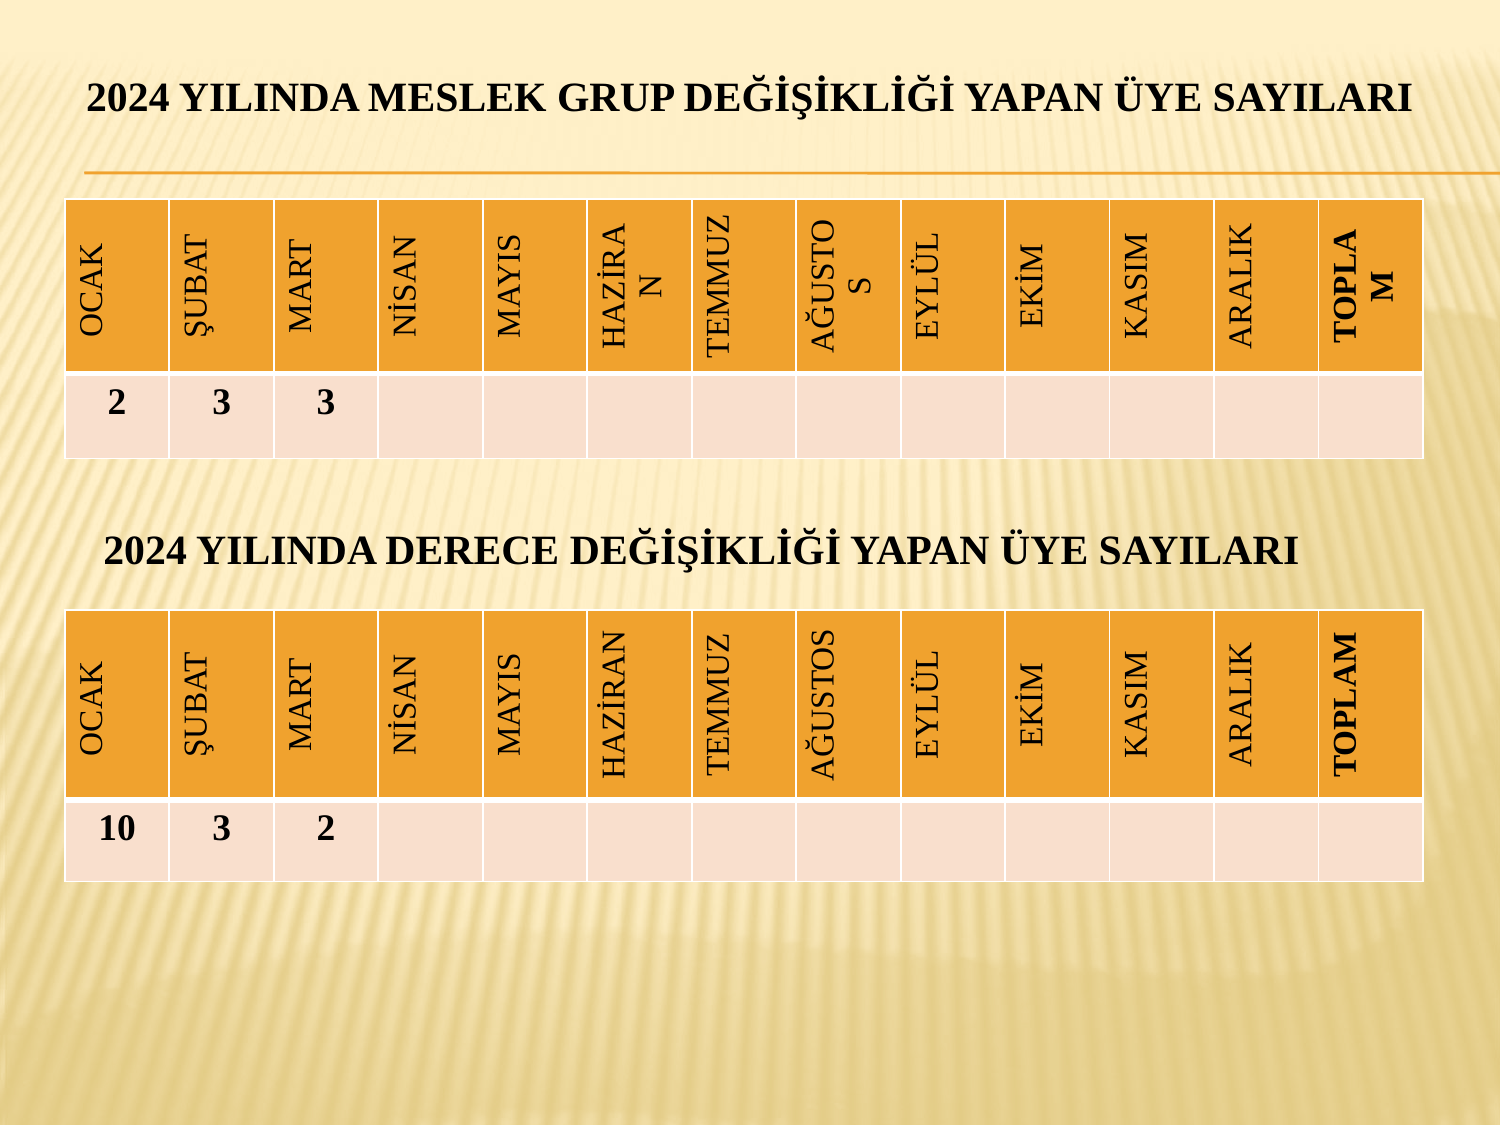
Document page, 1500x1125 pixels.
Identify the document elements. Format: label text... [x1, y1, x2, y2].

table_header KASIM [1110, 200, 1213, 371]
title 2024 YILINDA MESLEK GRUP DEĞİŞİKLİĞİ YAPAN ÜYE SAYILARI [0, 78, 1500, 161]
table_cell [588, 376, 691, 458]
table_header MAYIS [484, 611, 586, 797]
table_cell [693, 376, 795, 458]
table_header AĞUSTOS [797, 611, 900, 797]
table_header MART [275, 611, 377, 797]
table_cell [1006, 803, 1109, 881]
table_header ŞUBAT [170, 200, 273, 371]
table_header MART [275, 200, 377, 371]
table_header ARALIK [1215, 611, 1318, 797]
table_cell 10 [66, 803, 168, 881]
table_header NİSAN [379, 611, 482, 797]
table_header EKİM [1006, 611, 1109, 797]
table_cell [379, 803, 482, 881]
table_cell [484, 803, 586, 881]
table_header AĞUSTOS [797, 200, 900, 371]
table_header NİSAN [379, 200, 482, 371]
table_cell [588, 803, 691, 881]
table_cell [484, 376, 586, 458]
table_cell [1319, 376, 1422, 458]
table_cell [1215, 376, 1318, 458]
table_header OCAK [66, 200, 168, 371]
table_cell 3 [170, 803, 273, 881]
table_cell [1319, 803, 1422, 881]
table_header TEMMUZ [693, 200, 795, 371]
table_cell 2 [66, 376, 168, 458]
table_header EYLÜL [902, 611, 1004, 797]
table_header HAZİRAN [588, 611, 691, 797]
table_header TEMMUZ [693, 611, 795, 797]
table_cell [1215, 803, 1318, 881]
table_cell [797, 376, 900, 458]
table_header EYLÜL [902, 200, 1004, 371]
table_header TOPLAM [1319, 611, 1422, 797]
table_header ŞUBAT [170, 611, 273, 797]
table_cell 2 [275, 803, 377, 881]
table_cell [379, 376, 482, 458]
table_cell [797, 803, 900, 881]
table_header TOPLAM [1319, 200, 1422, 371]
table_cell 3 [170, 376, 273, 458]
table_header OCAK [66, 611, 168, 797]
table_cell [902, 803, 1004, 881]
table_cell [1110, 803, 1213, 881]
table_cell [693, 803, 795, 881]
table_cell [902, 376, 1004, 458]
text_box 2024 YILINDA DERECE DEĞİŞİKLİĞİ YAPAN ÜYE SAYILARI [88, 515, 1424, 580]
table_header HAZİRAN [588, 200, 691, 371]
table_header EKİM [1006, 200, 1109, 371]
table_cell [1006, 376, 1109, 458]
table_header KASIM [1110, 611, 1213, 797]
table_header ARALIK [1215, 200, 1318, 371]
table_cell 3 [275, 376, 377, 458]
table_header MAYIS [484, 200, 586, 371]
table_cell [1110, 376, 1213, 458]
